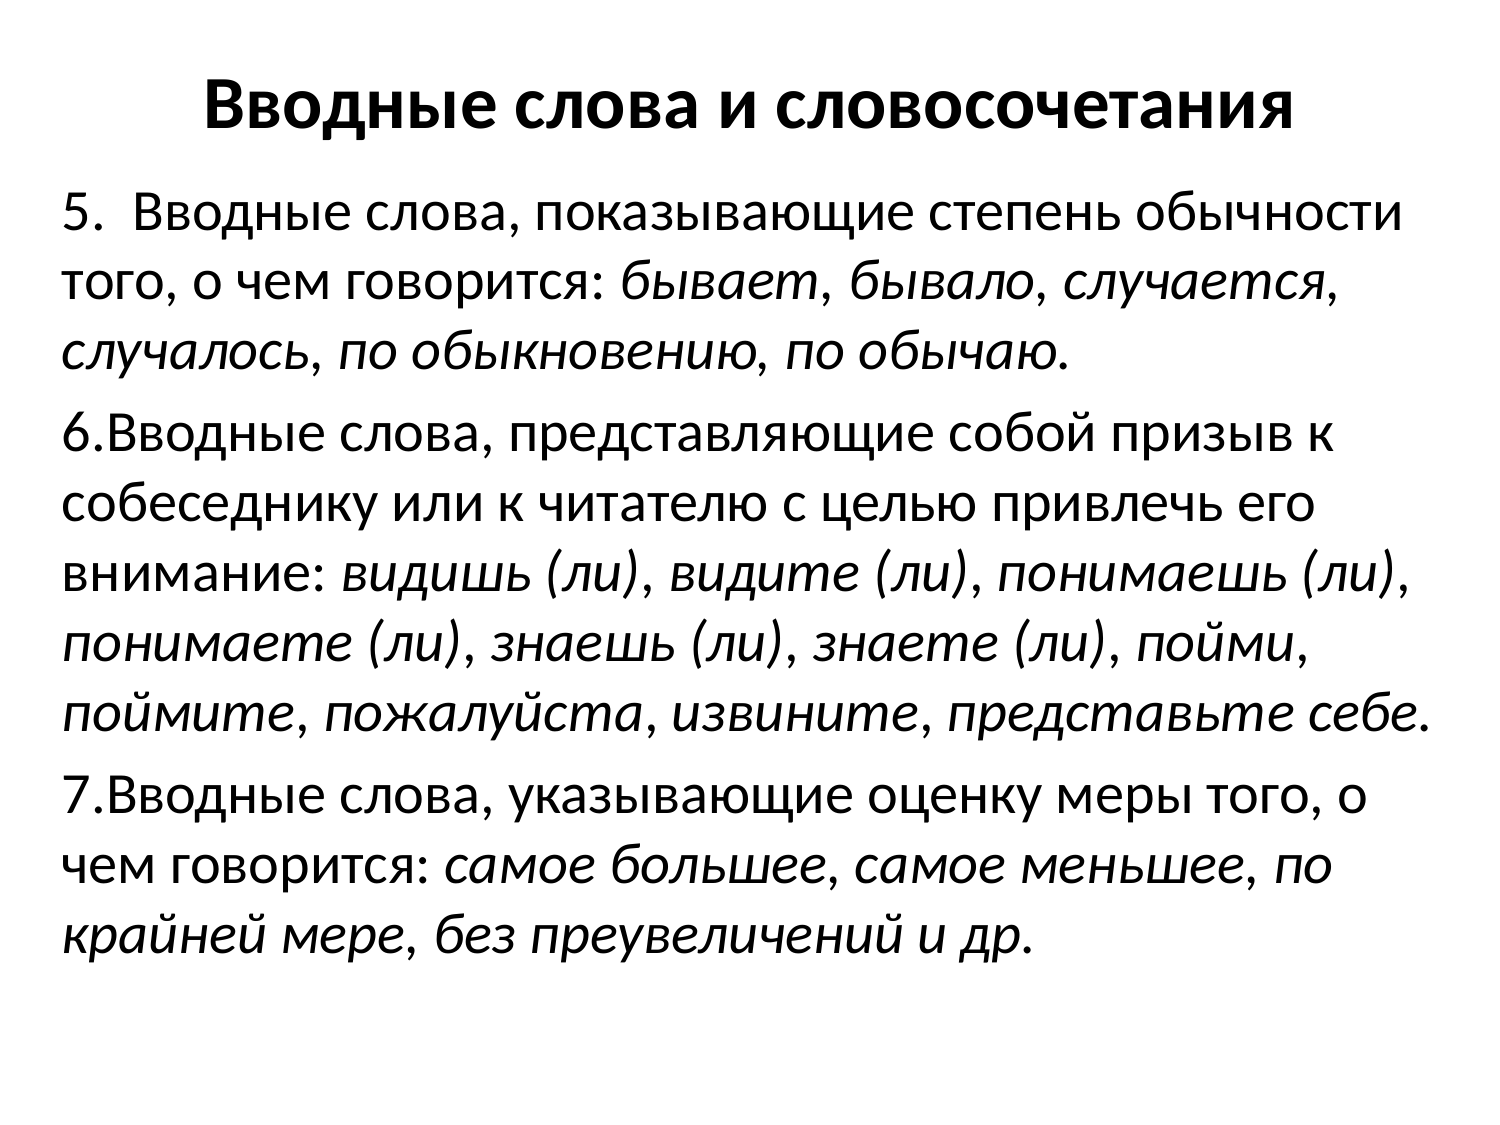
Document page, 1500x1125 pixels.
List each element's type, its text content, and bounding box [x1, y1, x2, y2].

list 5. Вводные слова, показывающие степень обычности того, о чем говорится: бывает, бывало, случается, случалось, по обыкновению, по обычаю. Вводные слова, представляющие собой призыв к собеседнику или к читателю с целью привлечь его внимание: видишь (ли), видите (ли), понимаешь (ли), понимаете (ли), знаешь (ли), знаете (ли), пойми, поймите, пожалуйста, извините, представьте себе. Вводные слова, указывающие оценку меры того, о чем говорится: самое большее, самое меньшее, по крайней мере, без преувеличений и др. [46, 163, 1466, 1006]
title Вводные слова и словосочетания [74, 44, 1426, 153]
